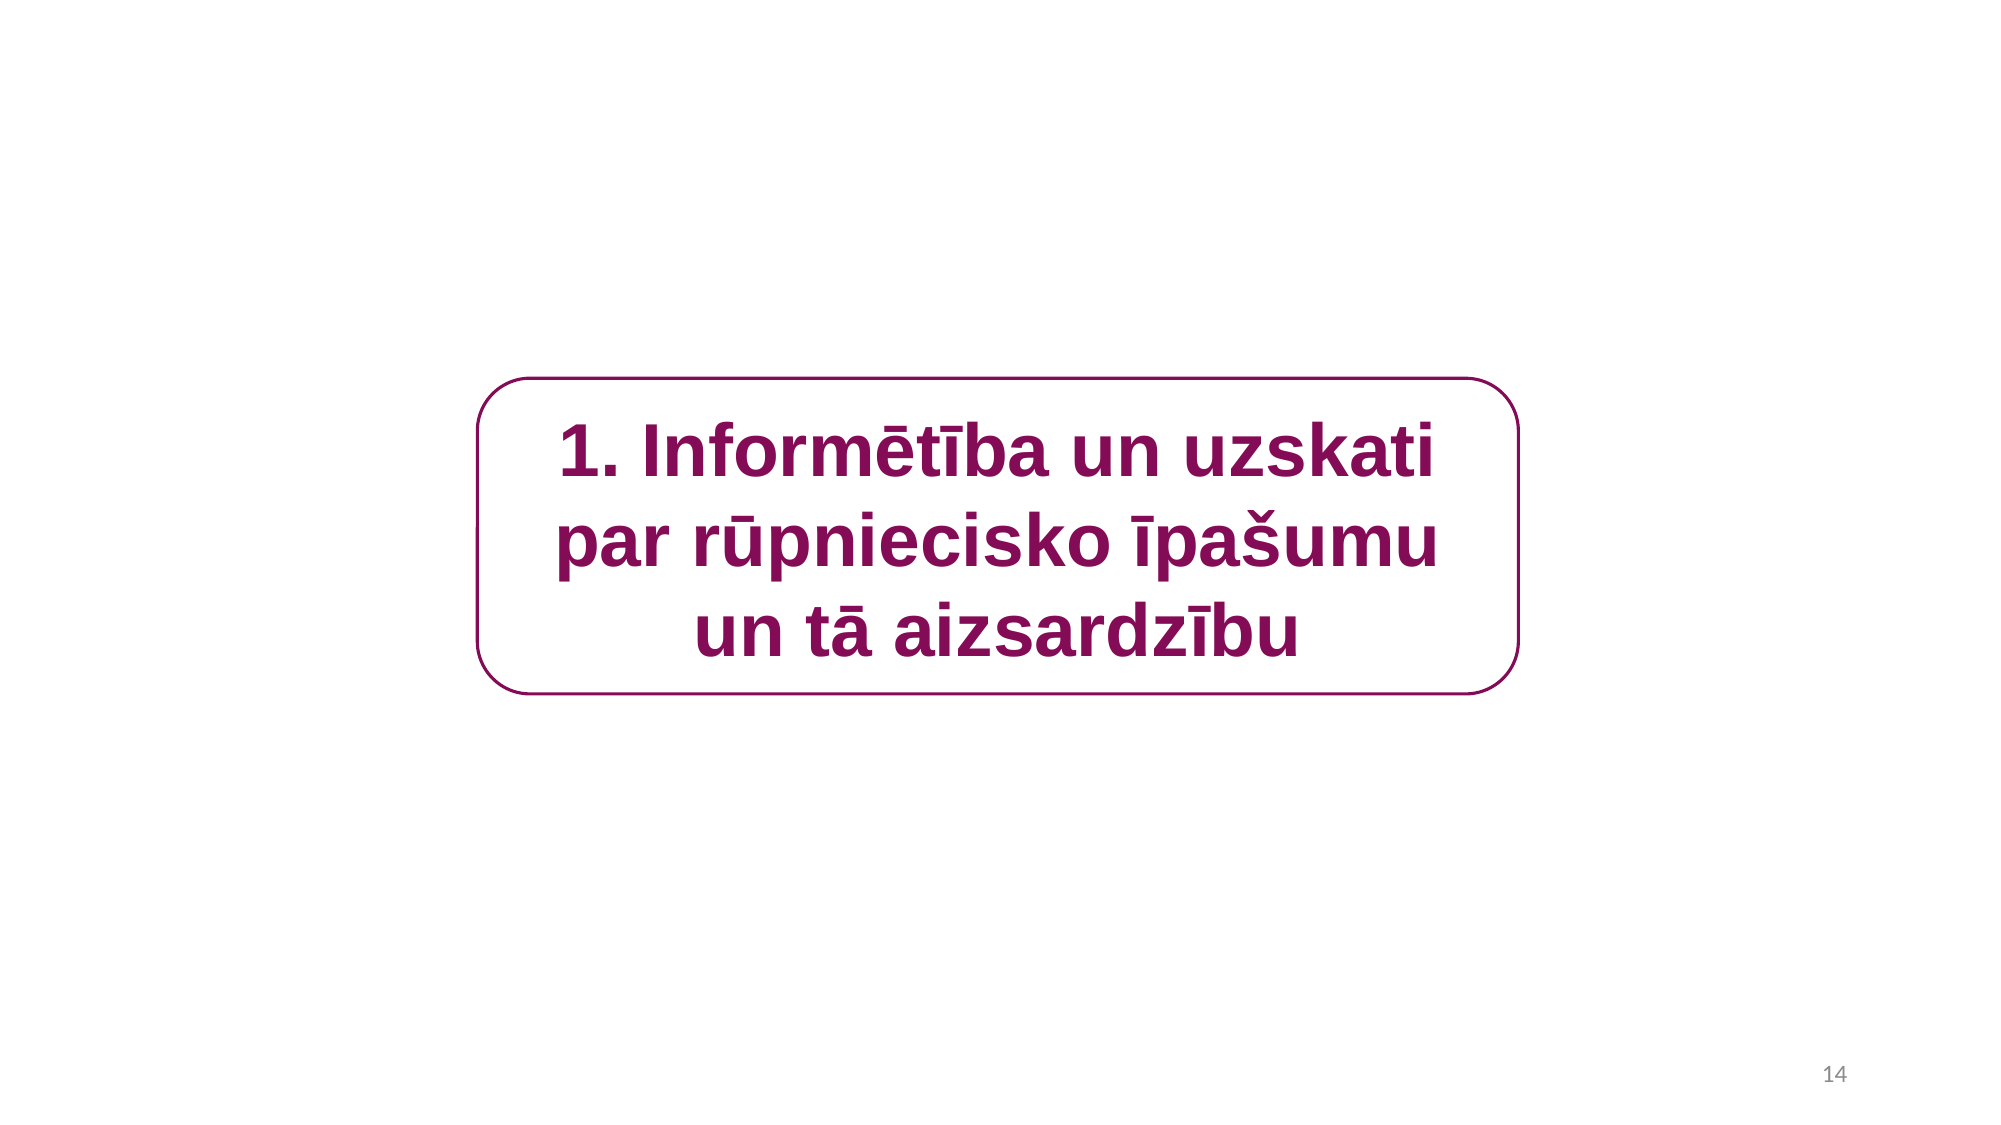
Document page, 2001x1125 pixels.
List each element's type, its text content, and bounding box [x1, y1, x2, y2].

text_box 1. Informētība un uzskati par rūpniecisko īpašumu un tā aizsardzību [477, 378, 1519, 694]
slide_number 14 [1412, 1042, 1863, 1103]
